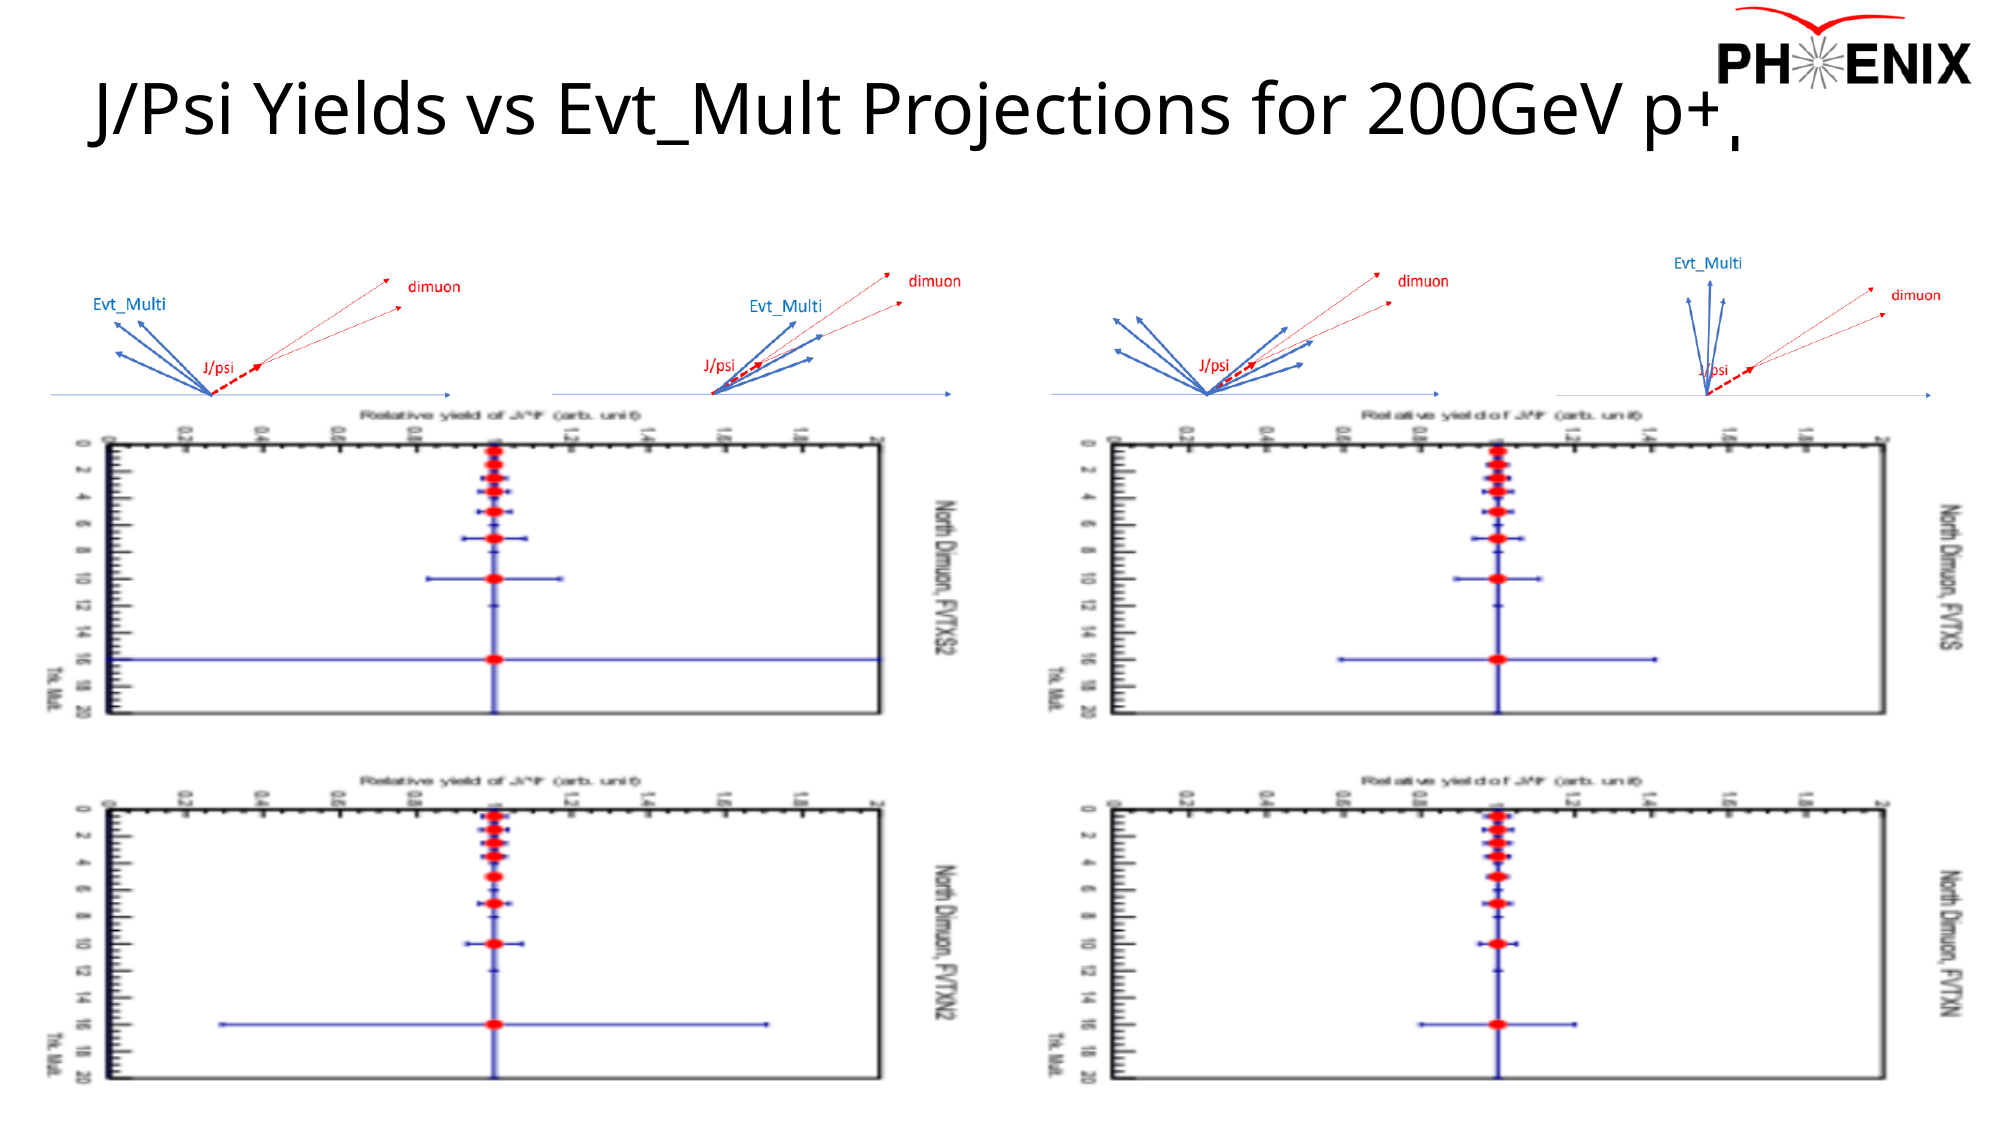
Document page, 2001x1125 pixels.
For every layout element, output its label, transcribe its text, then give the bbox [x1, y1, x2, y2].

title J/Psi Yields vs Evt_Mult Projections for 200GeV p+p [1363, 26, 1804, 196]
picture [551, 0, 1458, 1125]
title J/Psi Yields vs Evt_Mult Projections for 200GeV p+p [78, 26, 634, 196]
picture [1718, 5, 1997, 136]
picture [1555, 246, 1950, 399]
picture [50, 270, 470, 399]
